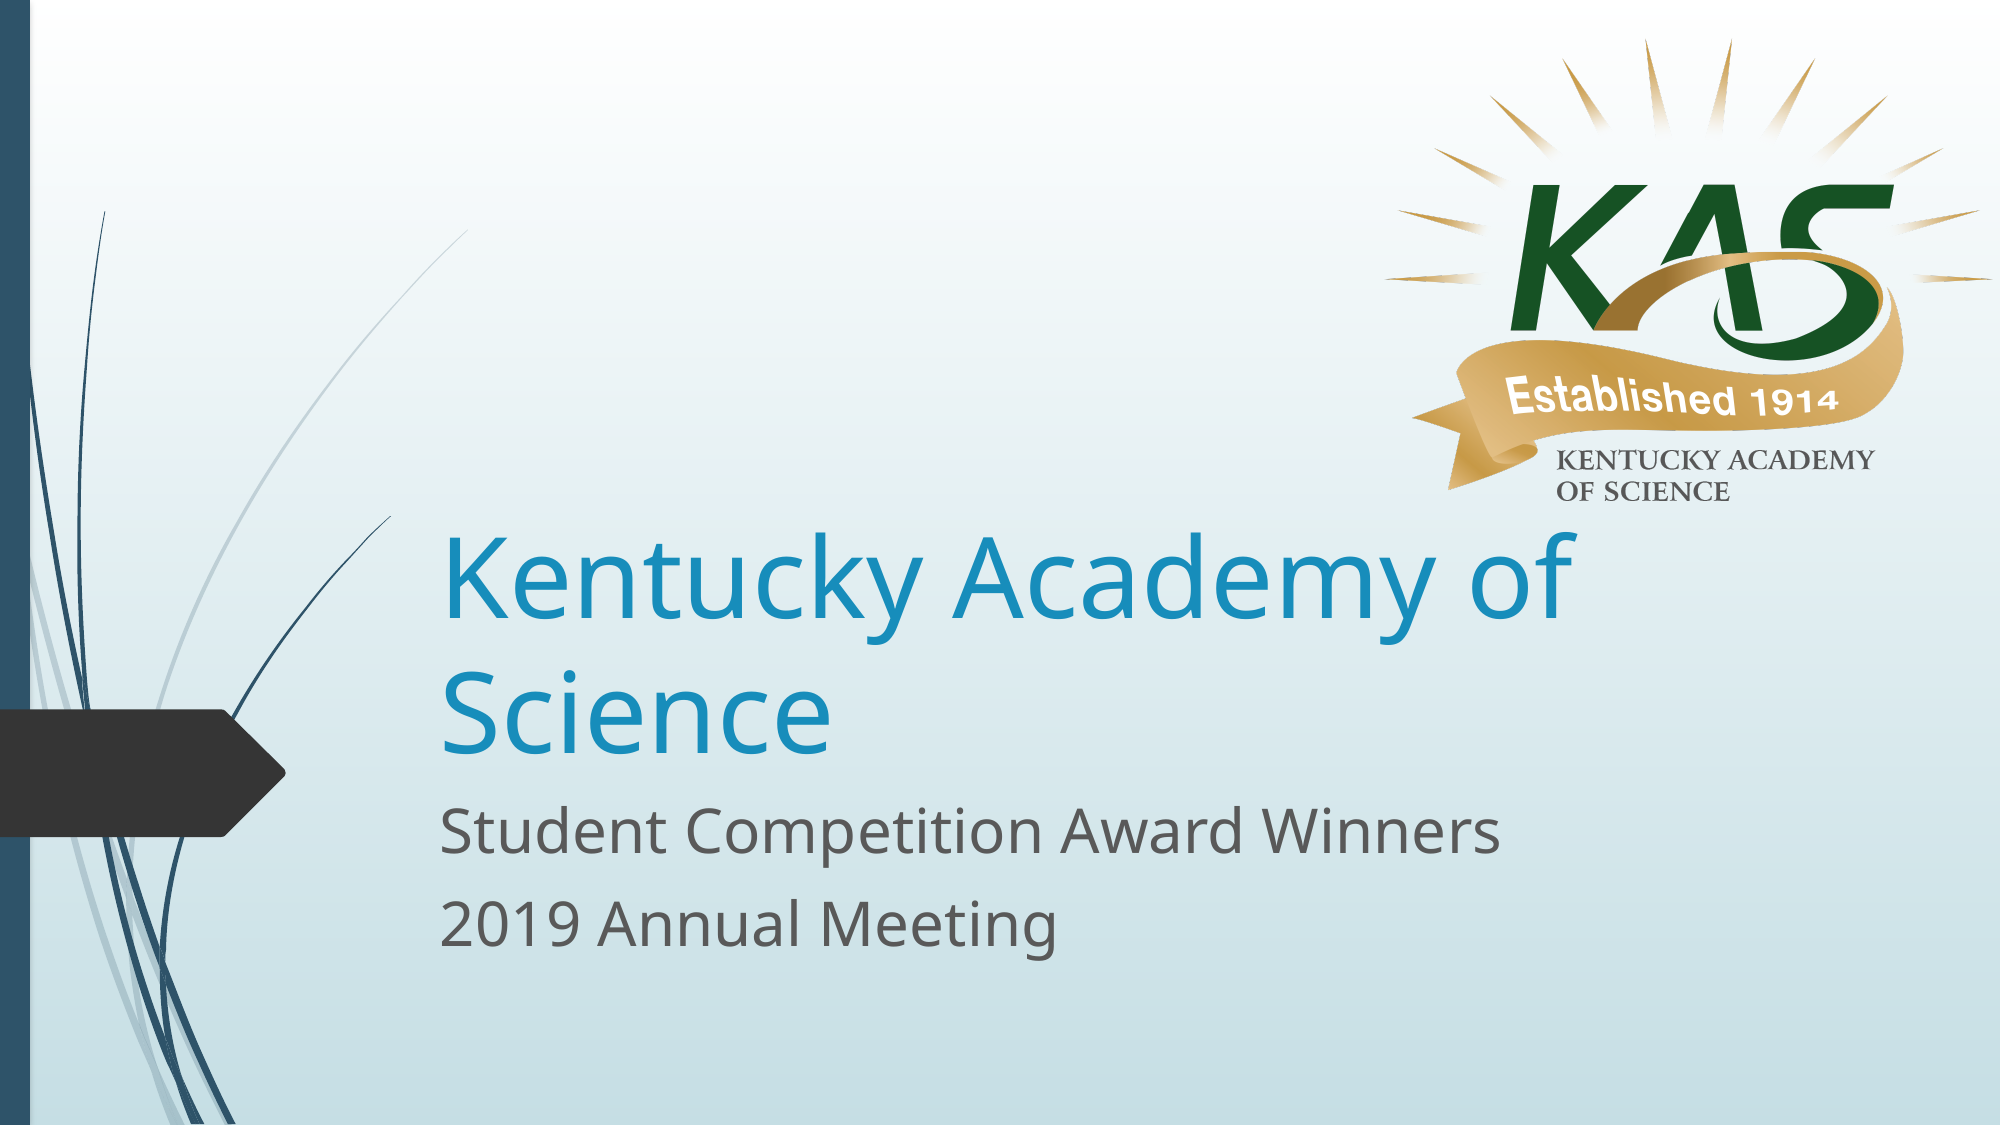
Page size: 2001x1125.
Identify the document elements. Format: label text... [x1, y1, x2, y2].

title Kentucky Academy of Science [424, 412, 1888, 783]
picture [1383, 37, 1993, 514]
subtitle Student Competition Award Winners 2019 Annual Meeting [424, 783, 1888, 969]
